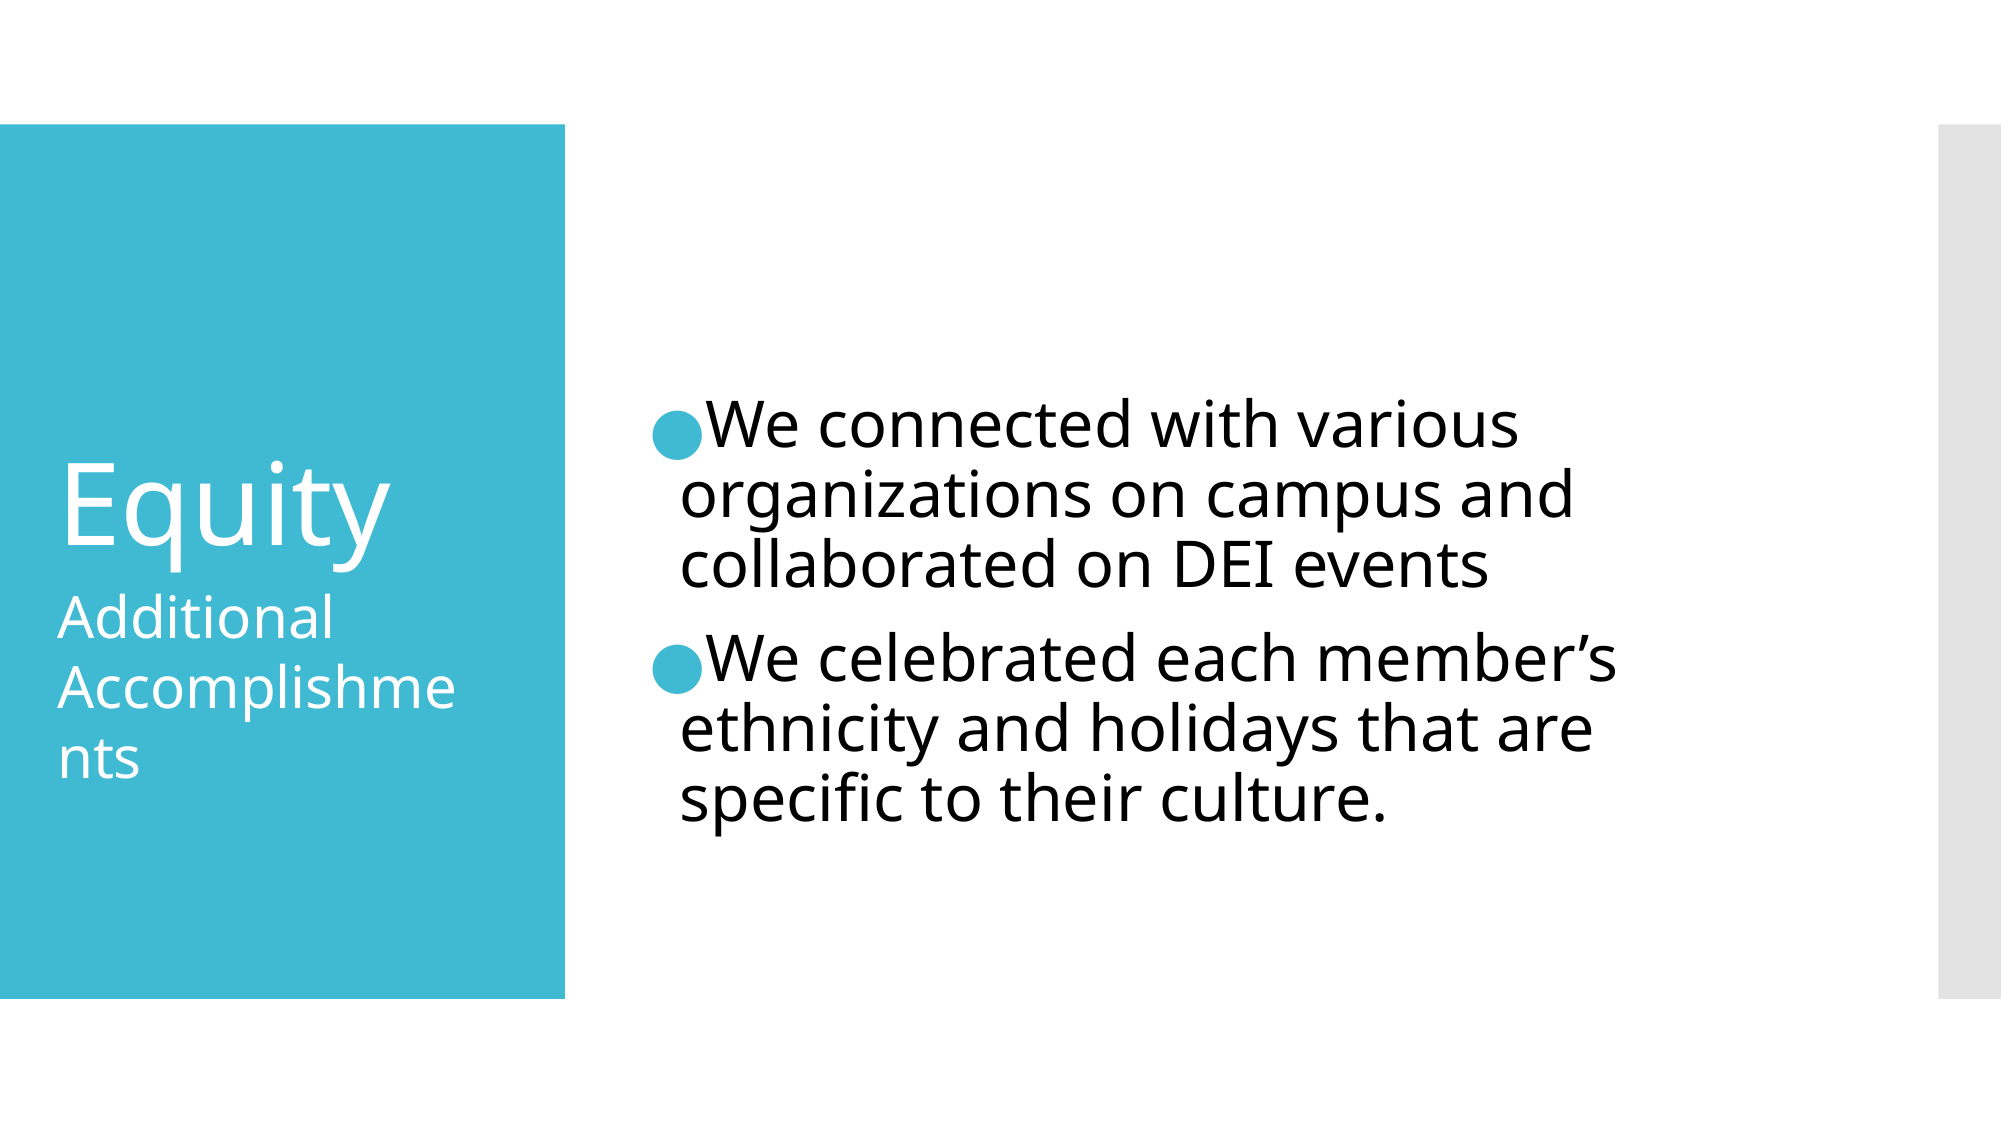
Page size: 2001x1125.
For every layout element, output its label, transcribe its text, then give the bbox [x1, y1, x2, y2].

title Equity [41, 187, 507, 573]
list We connected with various organizations on campus and collaborated on DEI events We celebrated each member’s ethnicity and holidays that are specific to their culture. [634, 142, 1835, 983]
list Additional Accomplishments [41, 573, 507, 955]
